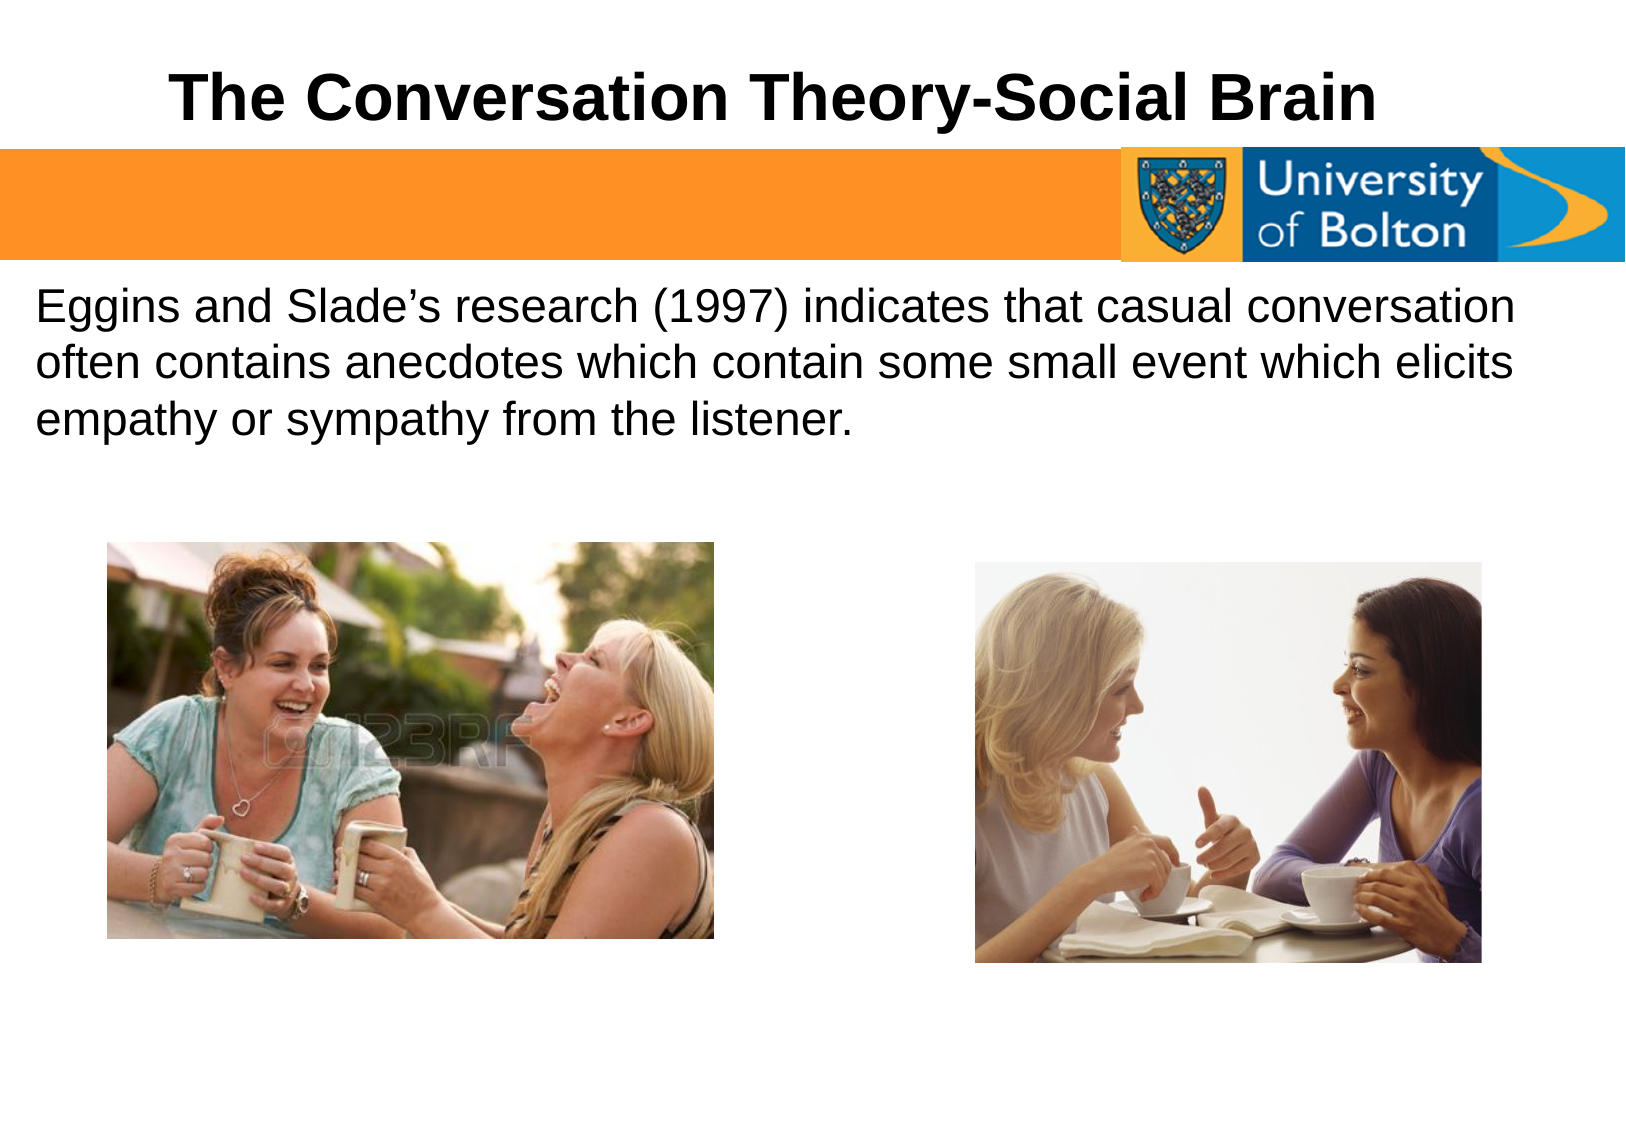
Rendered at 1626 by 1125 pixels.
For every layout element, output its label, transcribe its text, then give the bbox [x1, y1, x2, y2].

picture [107, 541, 715, 939]
title The Conversation Theory-Social Brain [17, 57, 1550, 130]
list Eggins and Slade’s research (1997) indicates that casual conversation often contains anecdotes which contain some small event which elicits empathy or sympathy from the listener. [20, 267, 1607, 1111]
picture [974, 562, 1482, 964]
